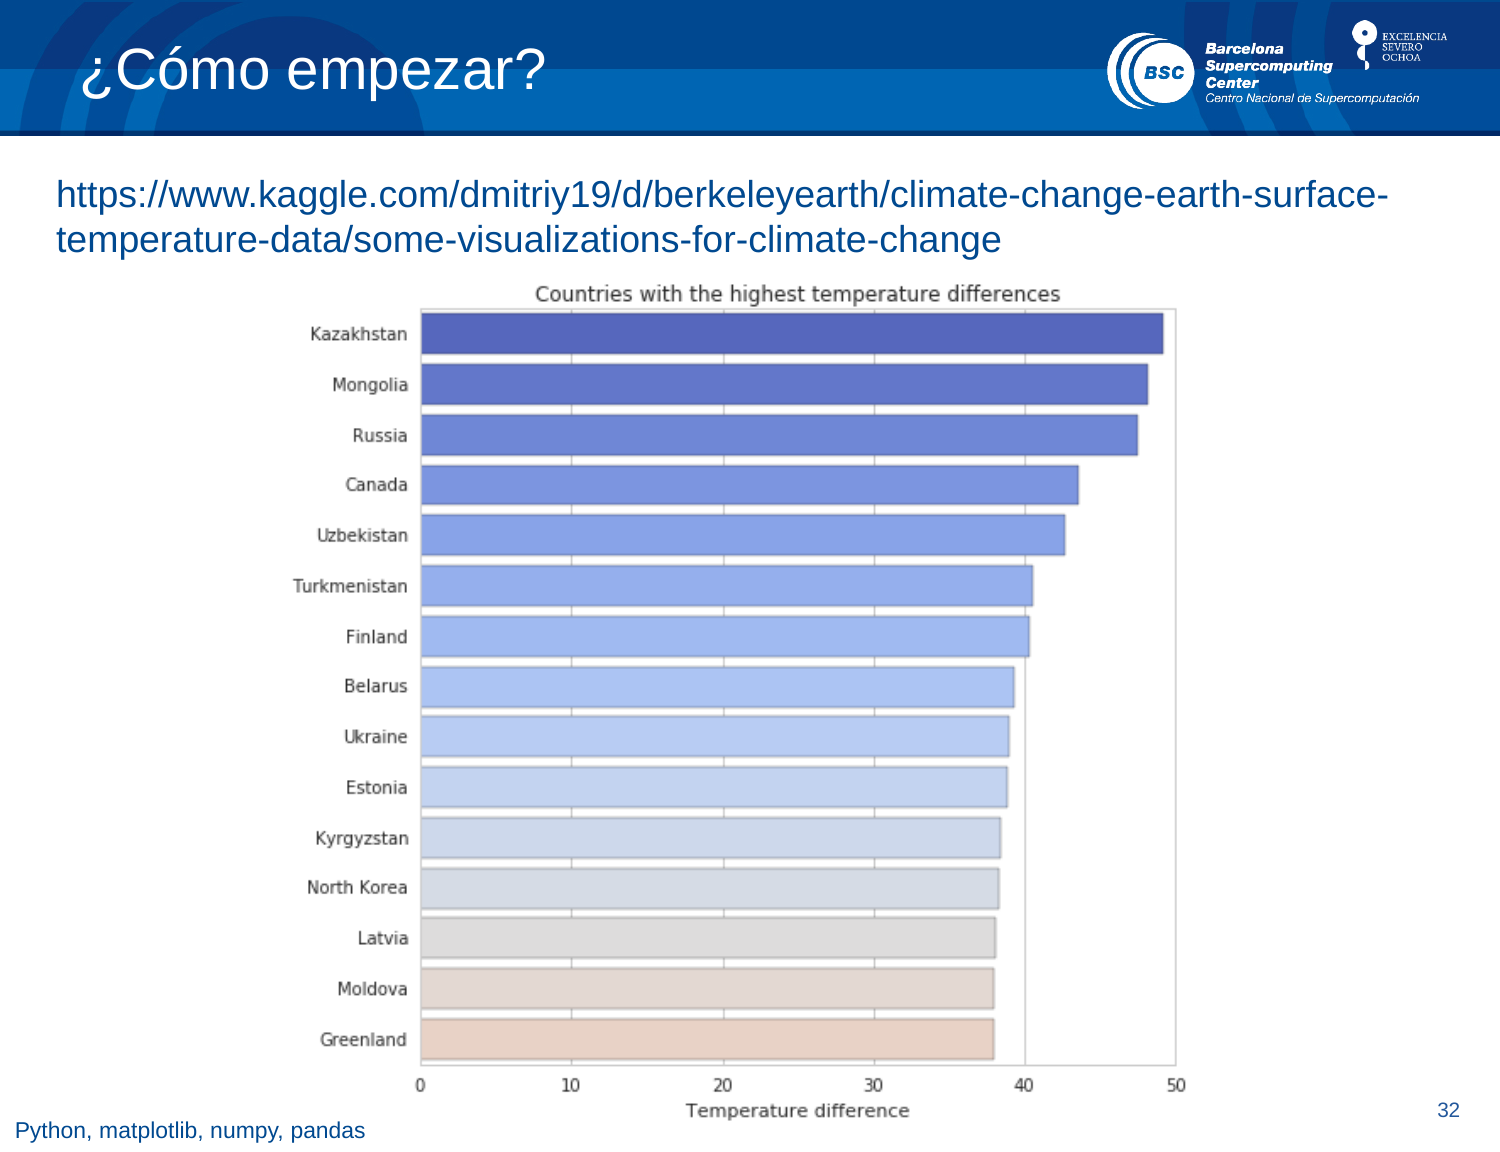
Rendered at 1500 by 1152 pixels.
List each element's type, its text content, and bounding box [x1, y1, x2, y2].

picture [280, 273, 1200, 1132]
text_box https://www.kaggle.com/dmitriy19/d/berkeleyearth/climate-change-earth-surface-temperature-data/some-visualizations-for-climate-change [41, 162, 1436, 267]
title ¿Cómo empezar? [65, 23, 1081, 138]
text_box Python, matplotlib, numpy, pandas [0, 1108, 408, 1151]
picture [0, 0, 1500, 136]
